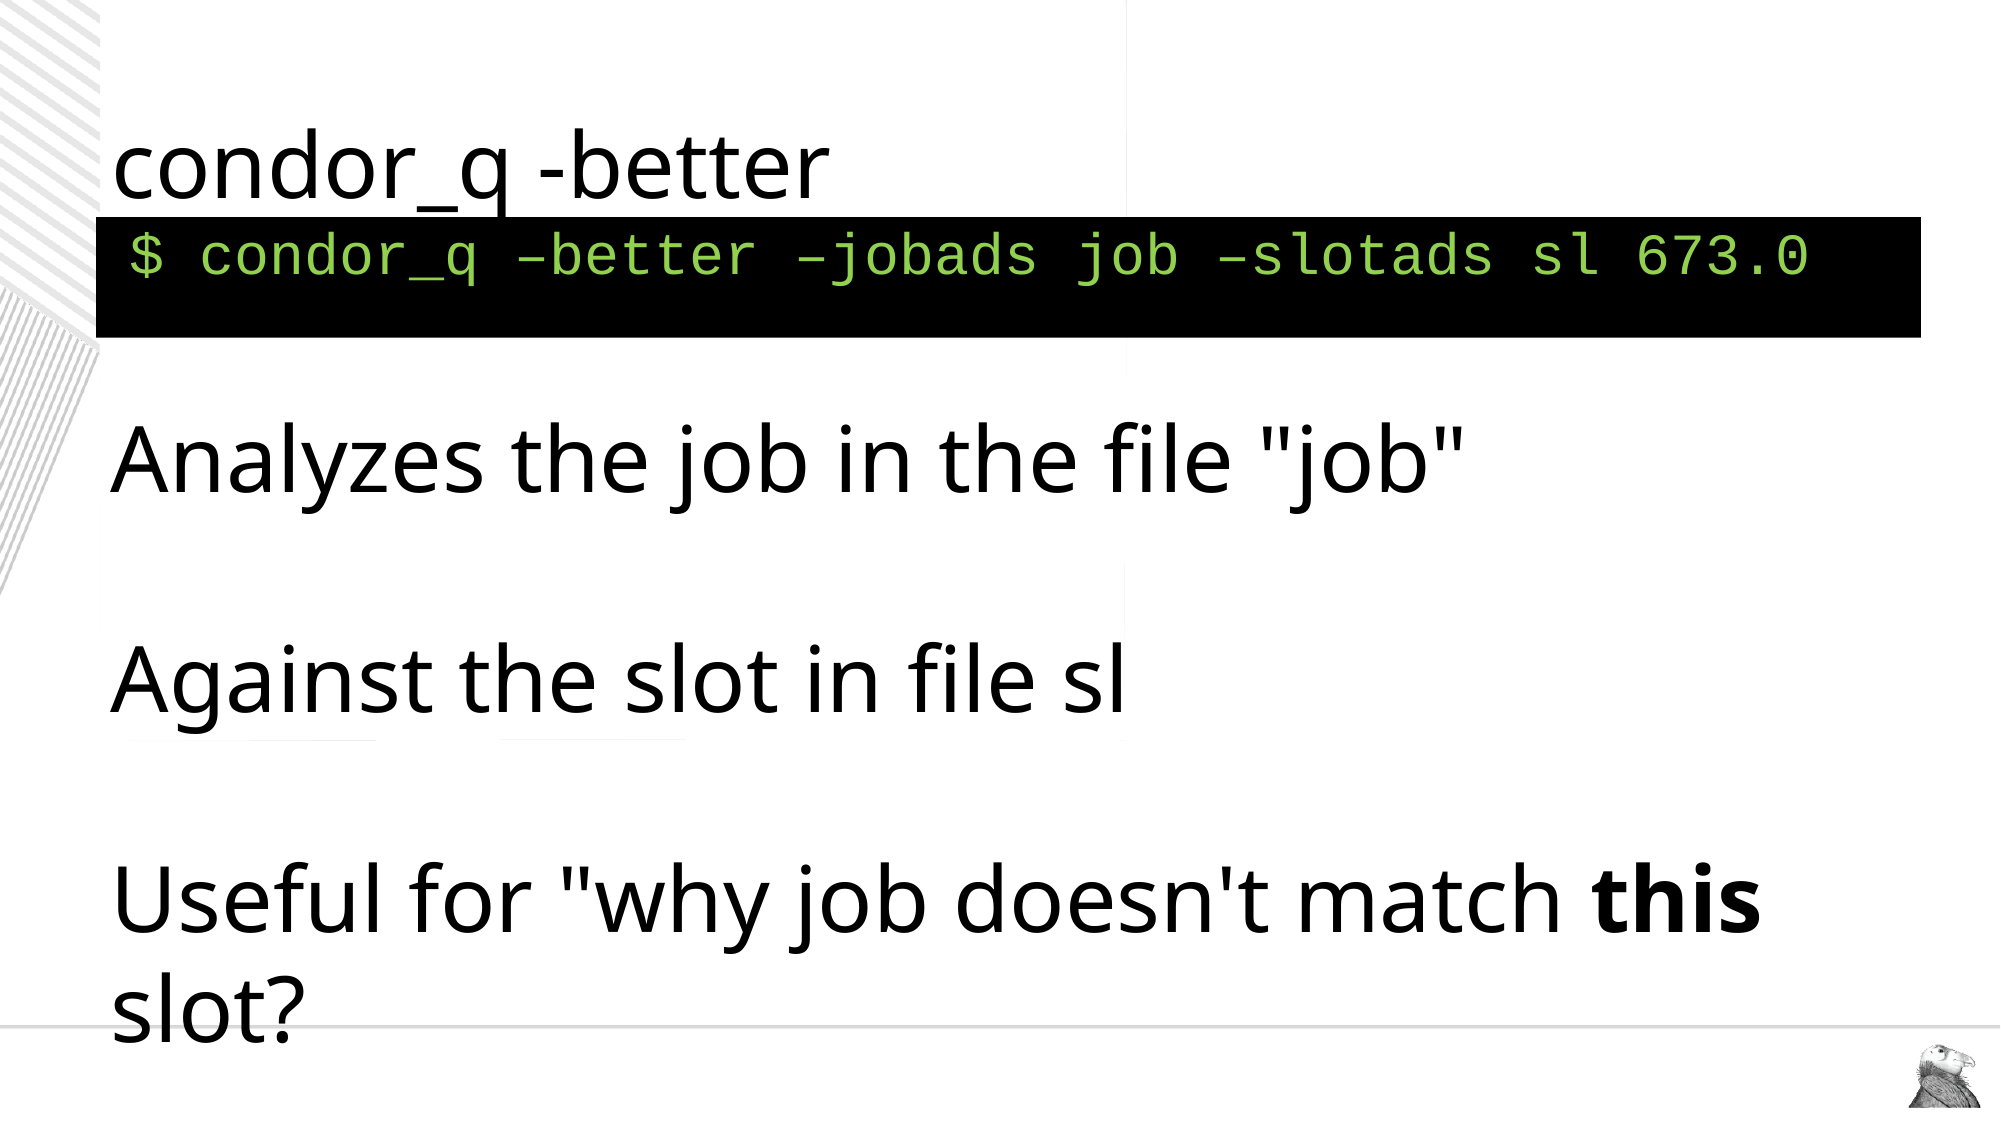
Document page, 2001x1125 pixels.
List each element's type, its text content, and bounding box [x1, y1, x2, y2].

title condor_q -better [96, 59, 1966, 278]
text_box Analyzes the job in the file "job" Against the slot in file sl Useful for "why job doesn't match this slot? [96, 393, 1921, 1069]
picture [0, 0, 2001, 1125]
list $ condor_q –better –jobads job –slotads sl 673.0 [96, 217, 1921, 338]
